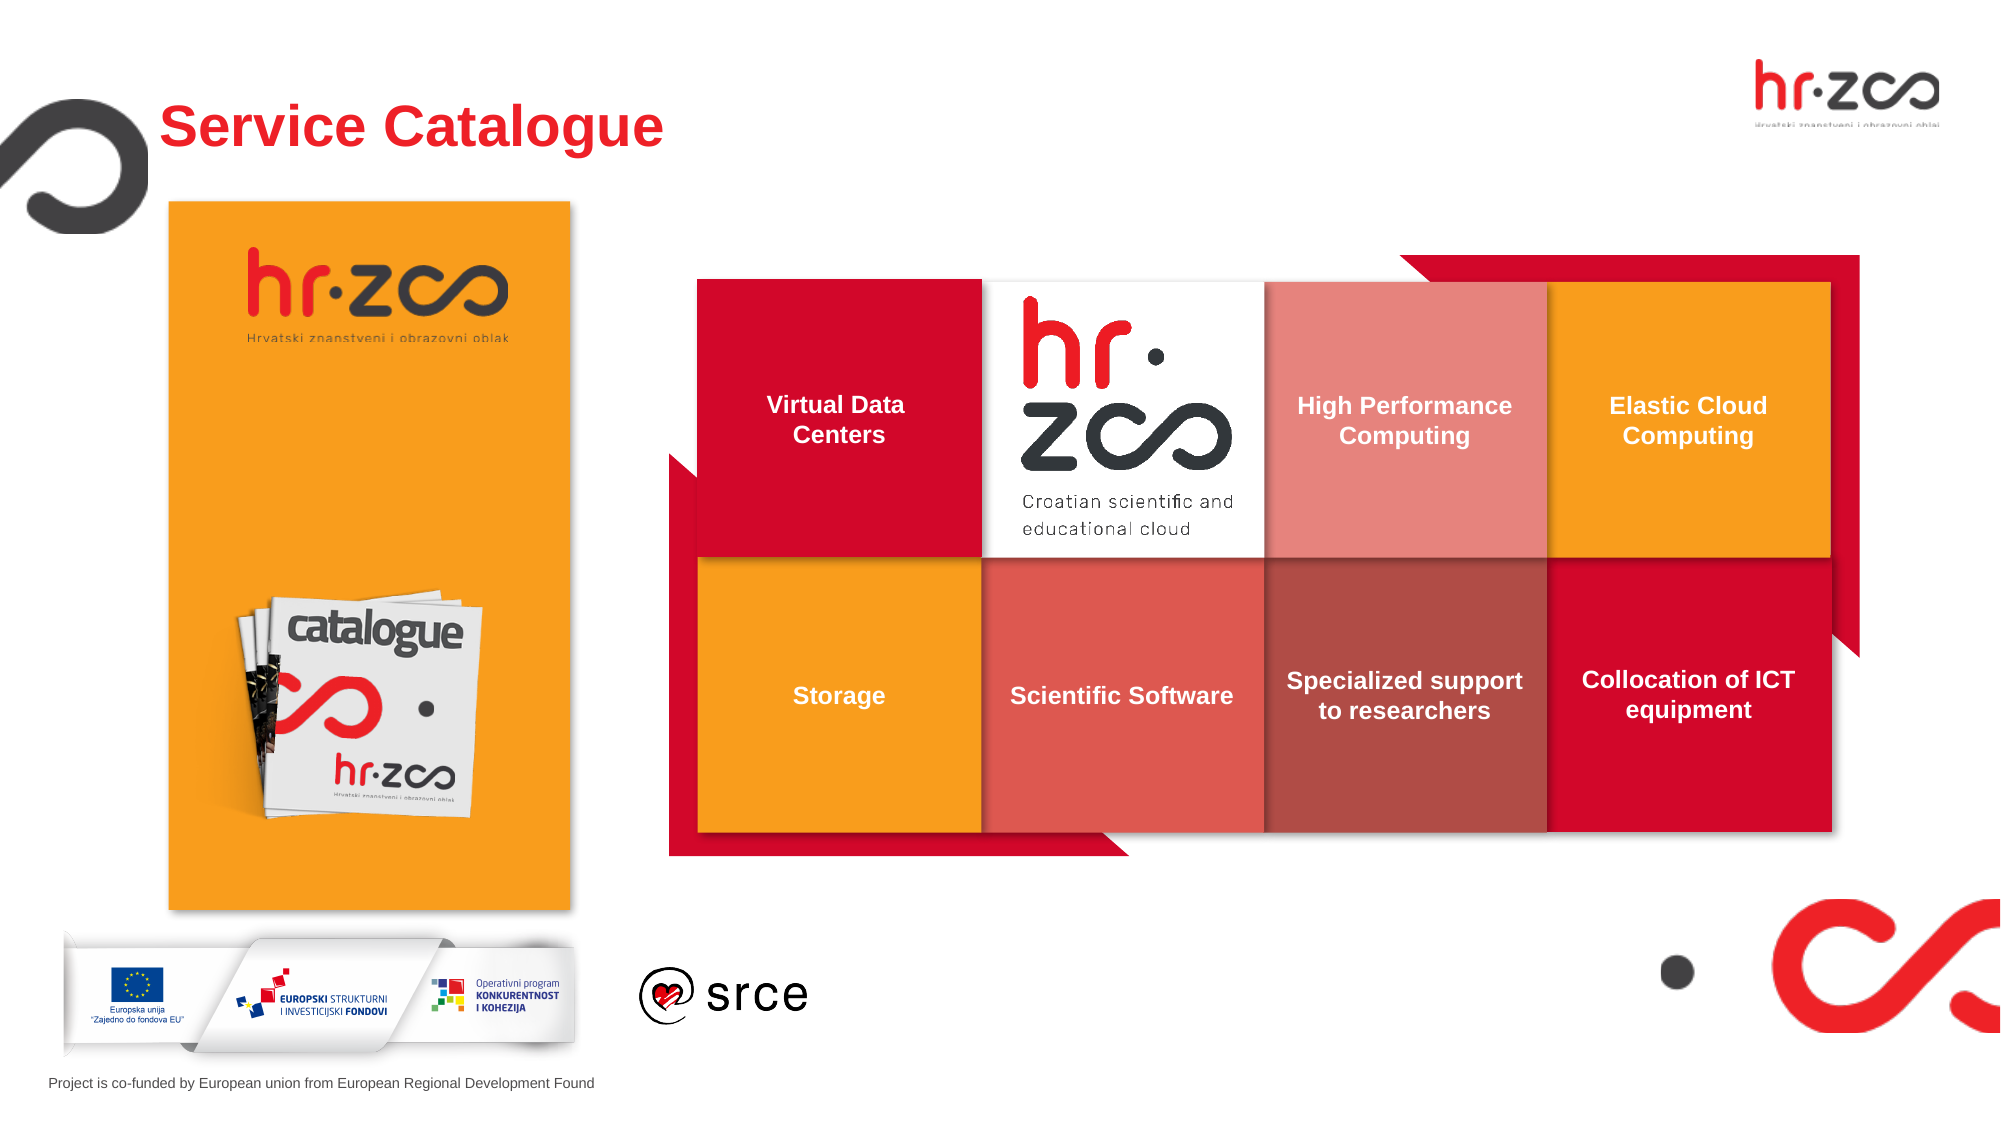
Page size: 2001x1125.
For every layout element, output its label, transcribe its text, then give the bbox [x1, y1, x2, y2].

title Service Catalogue [144, 68, 1870, 187]
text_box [670, 256, 1859, 856]
picture [1021, 296, 1232, 535]
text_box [152, 201, 571, 910]
picture [59, 921, 602, 1071]
picture [639, 967, 807, 1025]
